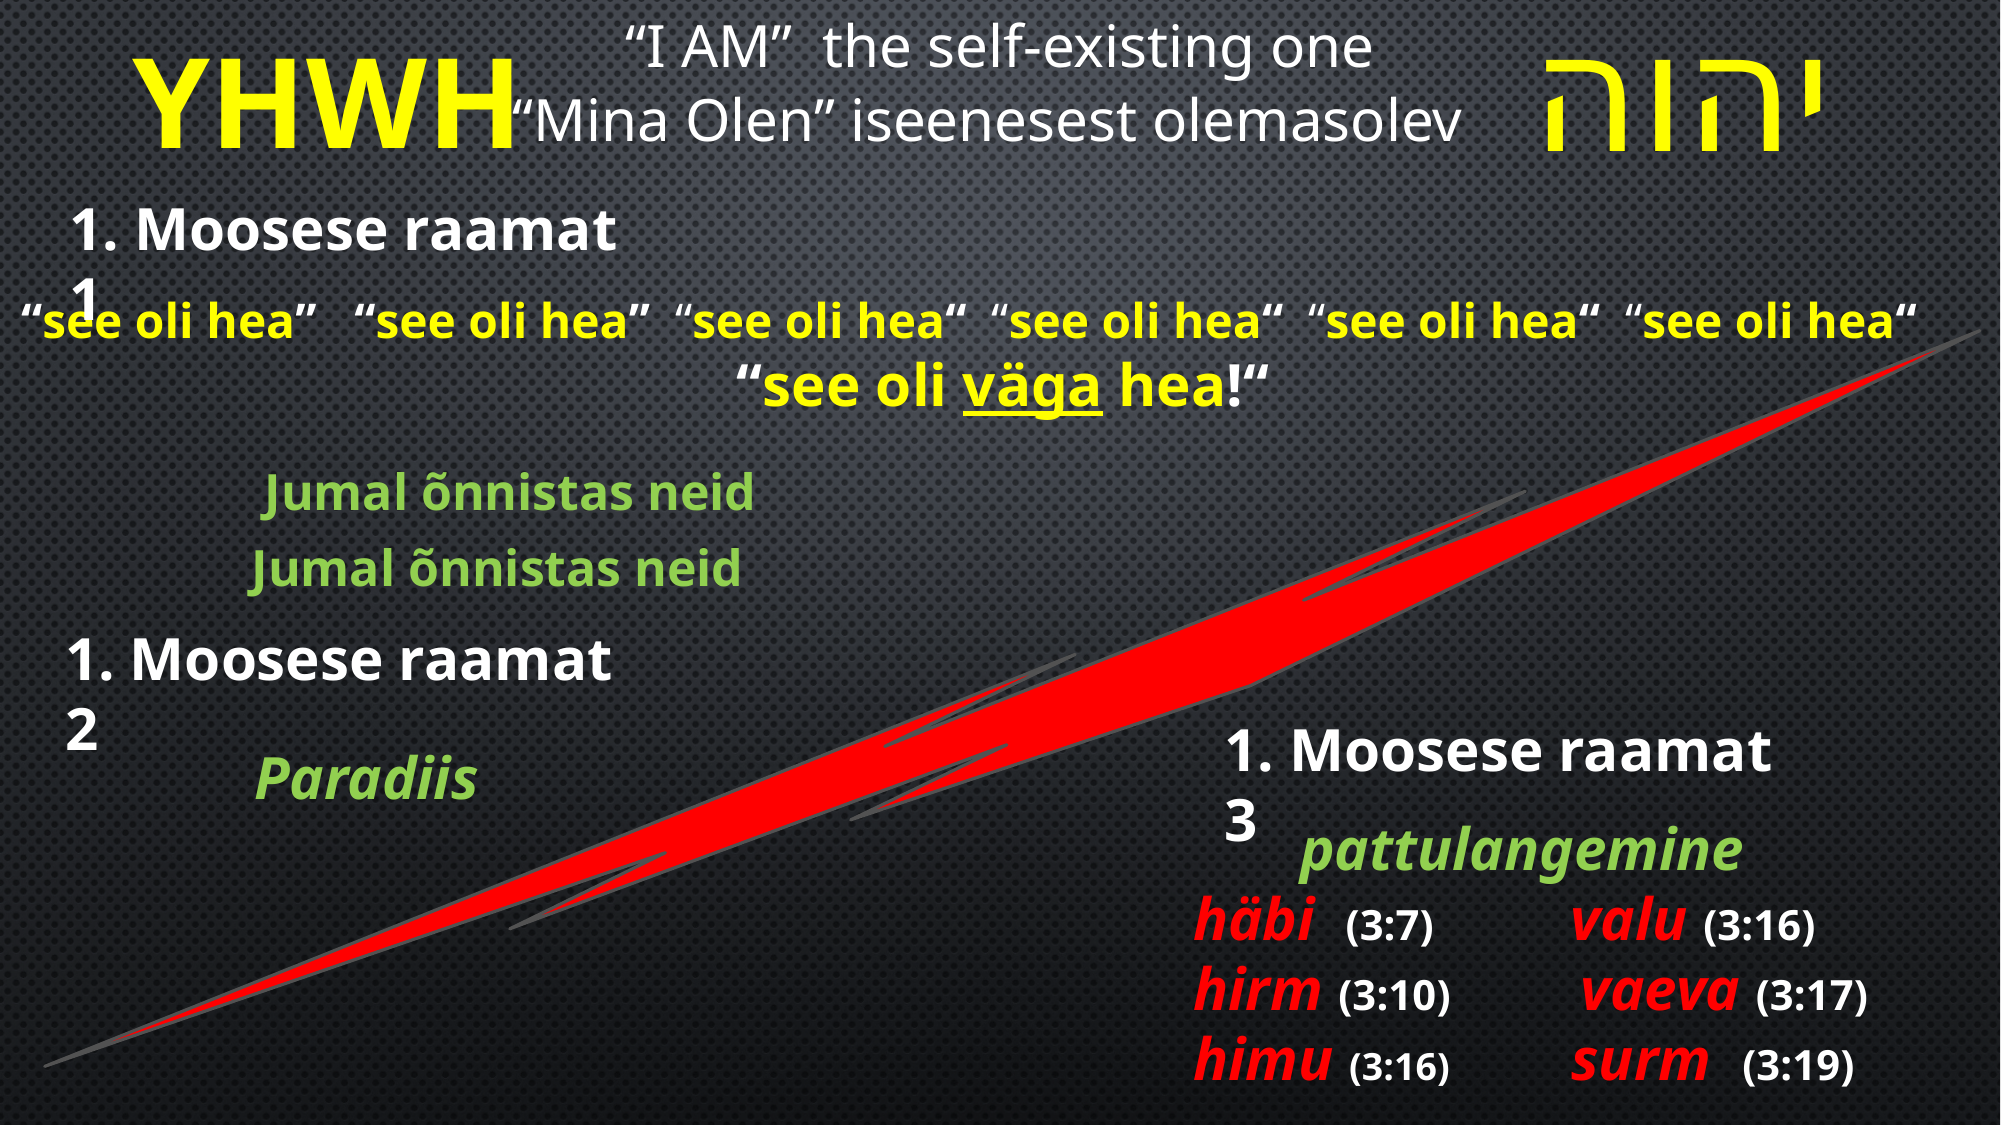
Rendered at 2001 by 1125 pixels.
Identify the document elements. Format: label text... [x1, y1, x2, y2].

text_box Jumal õnnistas neid [249, 453, 795, 588]
text_box יהוה [1516, 0, 1934, 193]
text_box [43, 329, 1982, 1068]
text_box Paradiis [239, 733, 572, 819]
text_box “see oli hea” “see oli hea” “see oli hea“ “see oli hea“ “see oli hea“ “see oli hea“ “see oli väga hea!“ [0, 283, 2000, 426]
text_box 1. Moosese raamat 1 [55, 184, 680, 340]
text_box 1. Moosese raamat 3 [1209, 705, 1835, 804]
text_box 1. Moosese raamat 2 [50, 614, 675, 770]
text_box pattulangemine häbi (3:7) valu (3:16) hirm (3:10) vaeva (3:17) himu (3:16) surm (3:19) [1087, 804, 1958, 1125]
text_box YHWH [117, 16, 572, 182]
text_box “Mina Olen” iseenesest olemasolev [572, 75, 1516, 161]
text_box “I AM” the self-existing one [362, 0, 1516, 75]
text_box Jumal õnnistas neid [236, 528, 759, 604]
